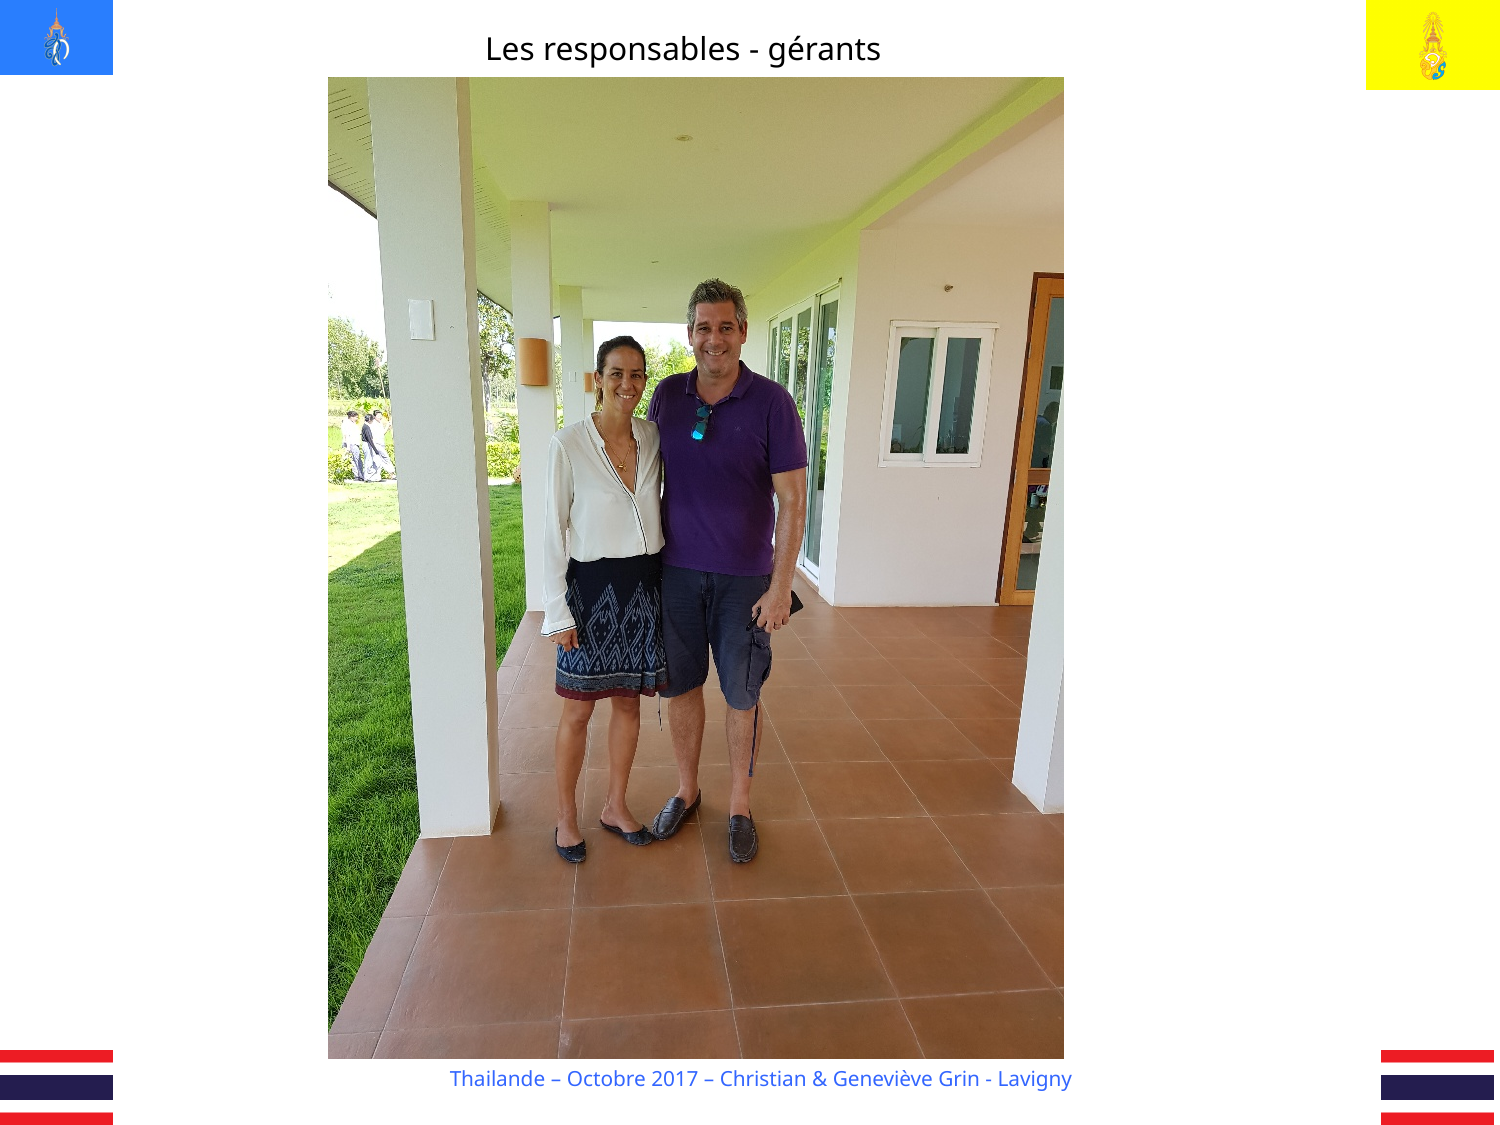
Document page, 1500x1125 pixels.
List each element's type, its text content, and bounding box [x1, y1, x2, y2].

title Les responsables - gérants [117, 21, 1293, 75]
picture [1381, 1050, 1494, 1125]
picture [328, 77, 1065, 1059]
picture [1366, 0, 1500, 90]
text_box Thailande – Octobre 2017 – Christian & Geneviève Grin - Lavigny [117, 1058, 1376, 1099]
picture [0, 0, 113, 75]
picture [0, 1050, 113, 1125]
